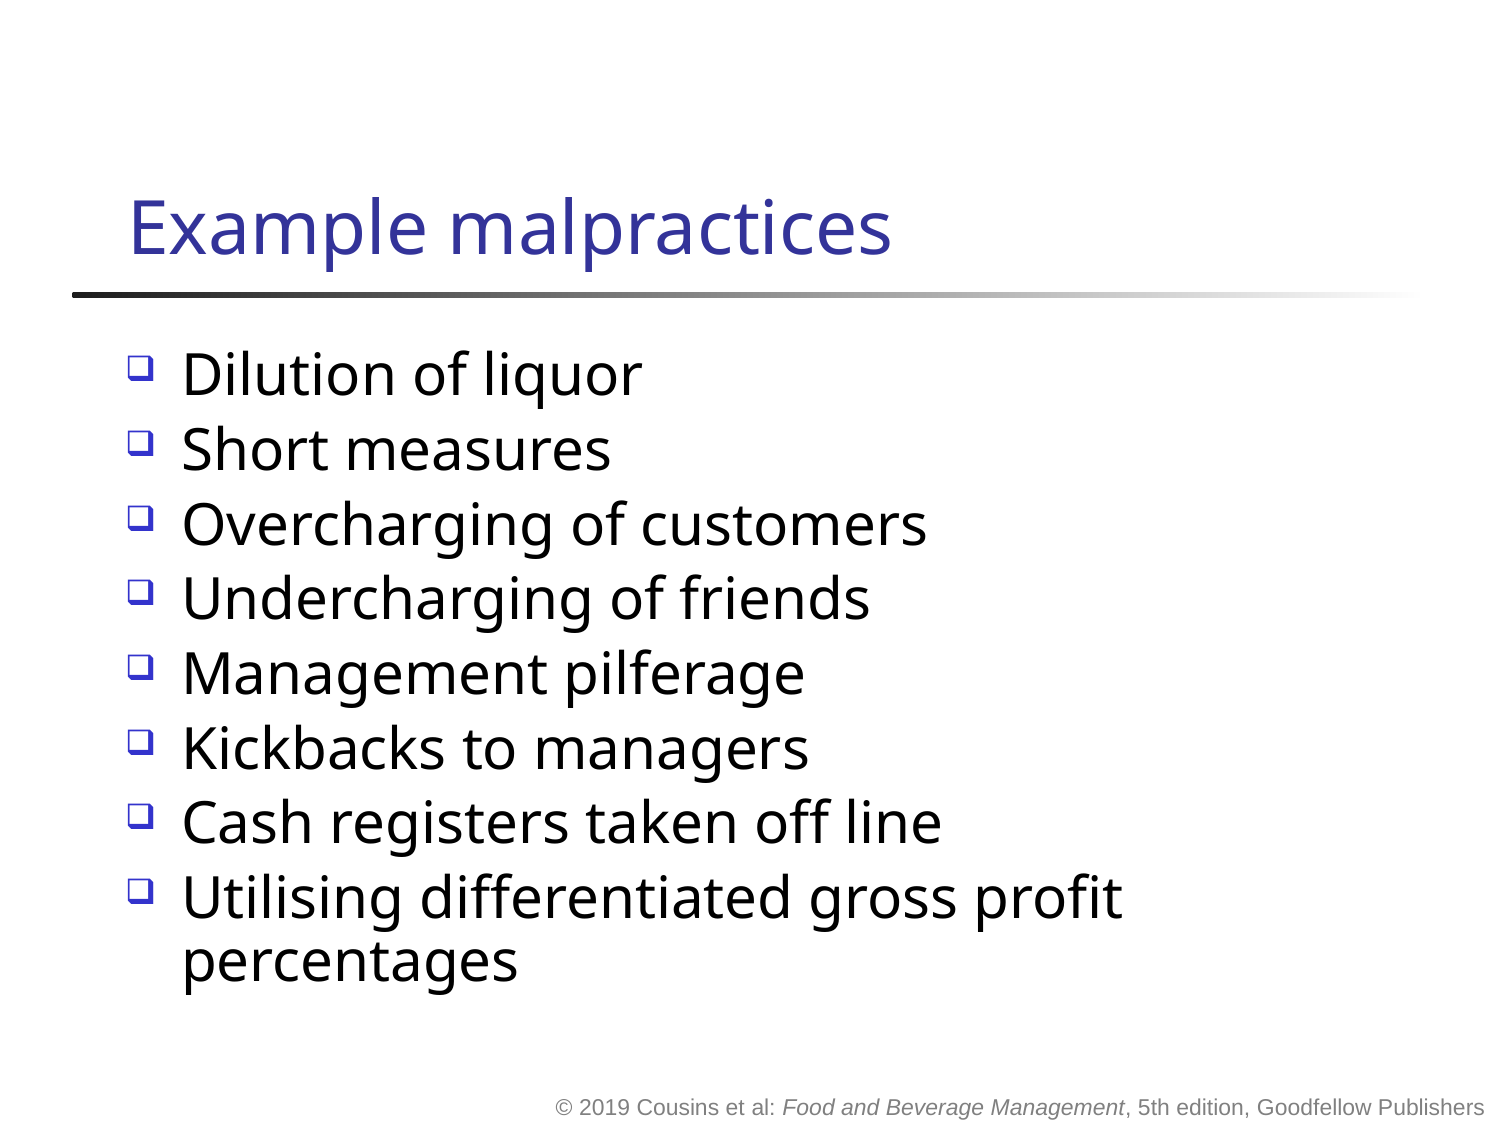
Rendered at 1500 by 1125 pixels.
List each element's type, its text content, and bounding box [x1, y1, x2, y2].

list Dilution of liquor Short measures Overcharging of customers Undercharging of friends Management pilferage Kickbacks to managers Cash registers taken off line Utilising differentiated gross profit percentages [109, 338, 1385, 1014]
title Example malpractices [112, 90, 1391, 278]
